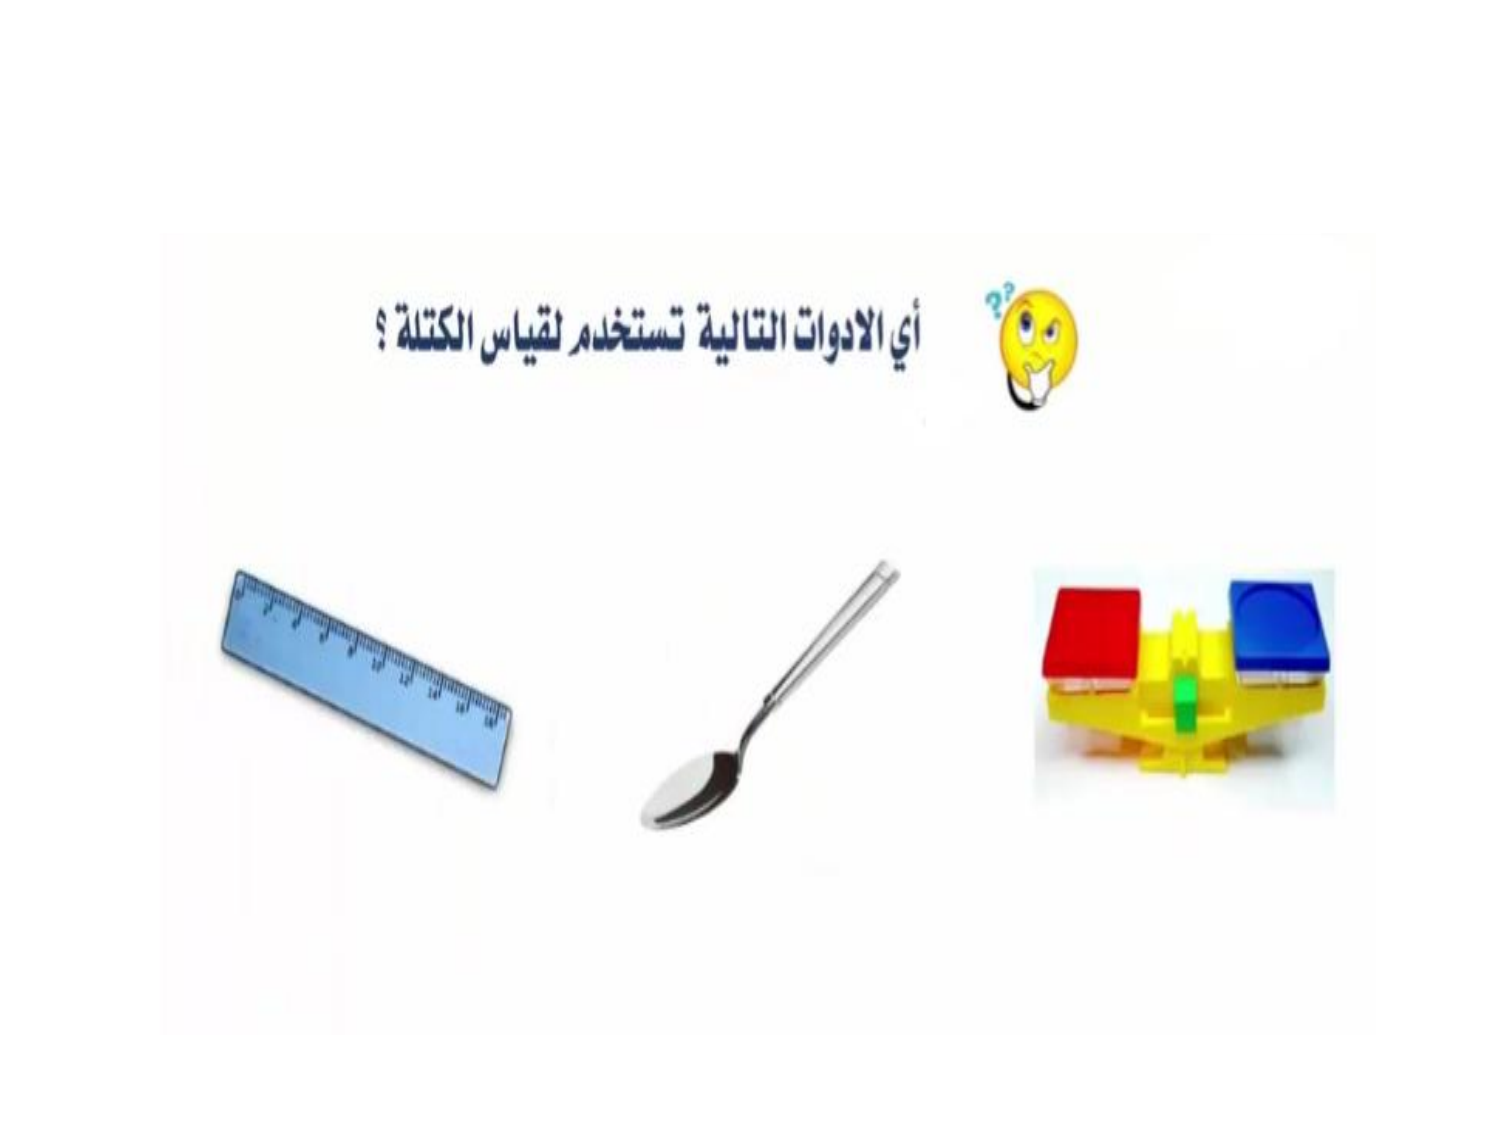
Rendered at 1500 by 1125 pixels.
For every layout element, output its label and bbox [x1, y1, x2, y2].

picture [159, 233, 1377, 1035]
